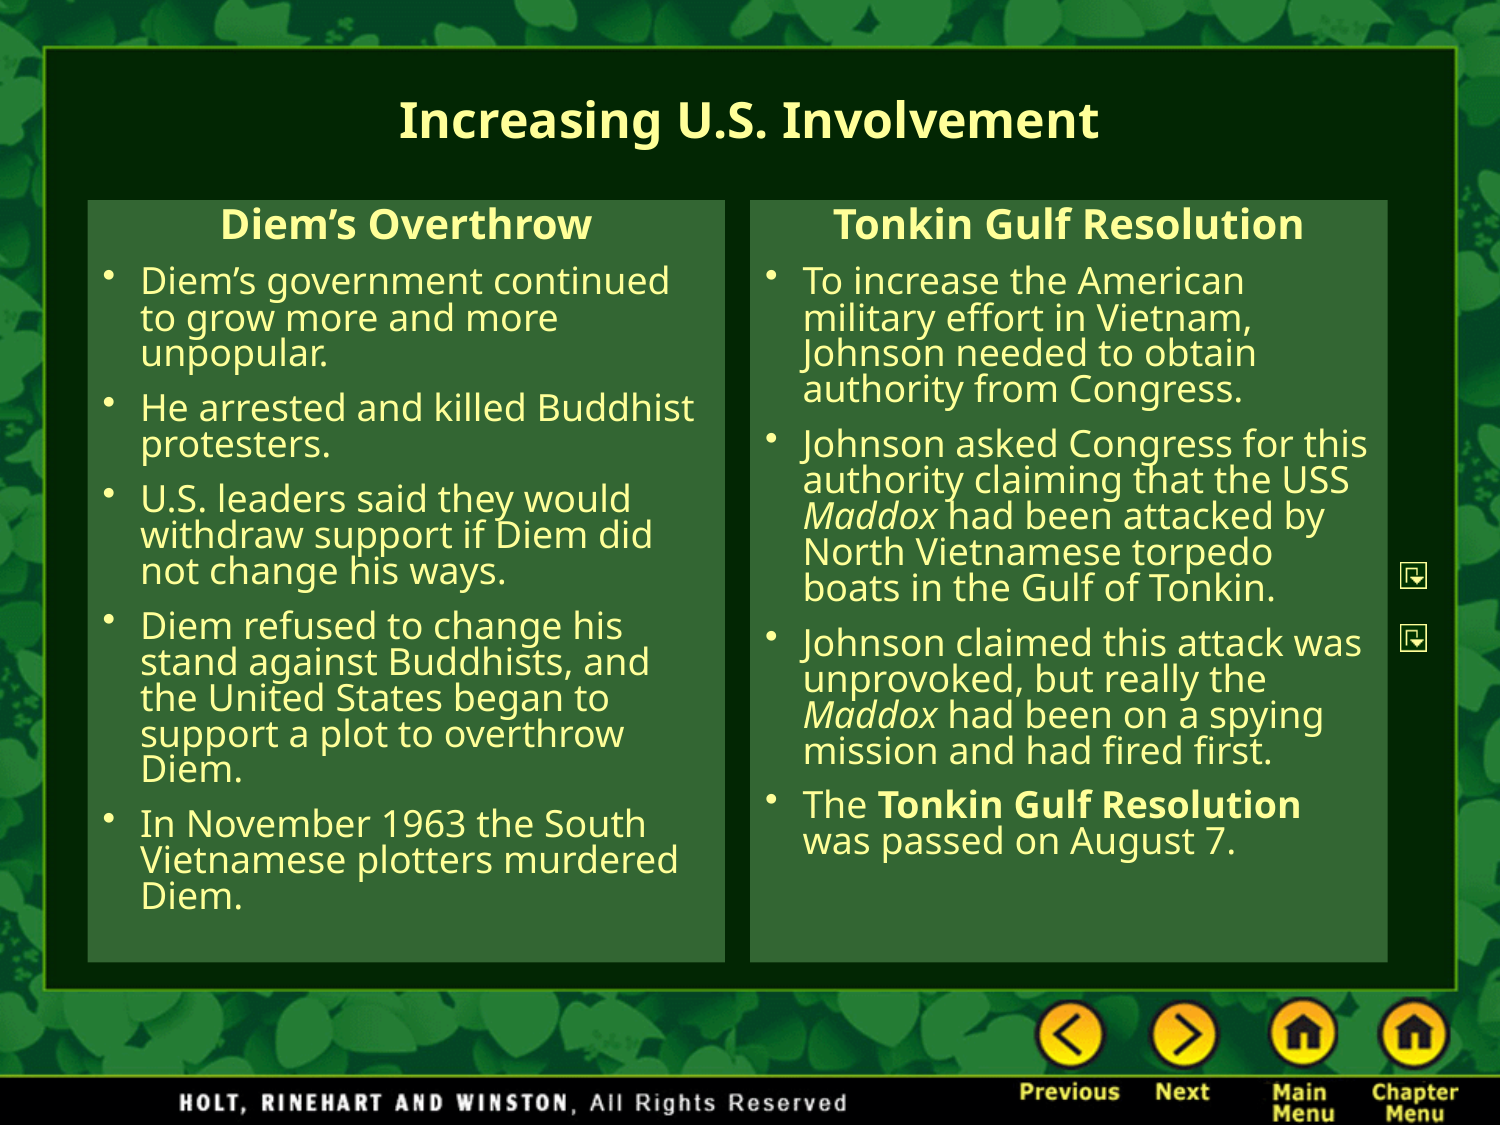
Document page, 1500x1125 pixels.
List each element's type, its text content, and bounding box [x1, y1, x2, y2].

picture [0, 0, 1500, 1125]
list Diem’s Overthrow Diem’s government continued to grow more and more unpopular. He arrested and killed Buddhist protesters. U.S. leaders said they would withdraw support if Diem did not change his ways. Diem refused to change his stand against Buddhists, and the United States began to support a plot to overthrow Diem. In November 1963 the South Vietnamese plotters murdered Diem. [87, 200, 725, 963]
title Increasing U.S. Involvement [87, 74, 1413, 163]
text_box [1137, 987, 1238, 1125]
list Tonkin Gulf Resolution To increase the American military effort in Vietnam, Johnson needed to obtain authority from Congress. Johnson asked Congress for this authority claiming that the USS Maddox had been attacked by North Vietnamese torpedo boats in the Gulf of Tonkin. Johnson claimed this attack was unprovoked, but really the Maddox had been on a spying mission and had fired first. The Tonkin Gulf Resolution was passed on August 7. [750, 200, 1388, 963]
